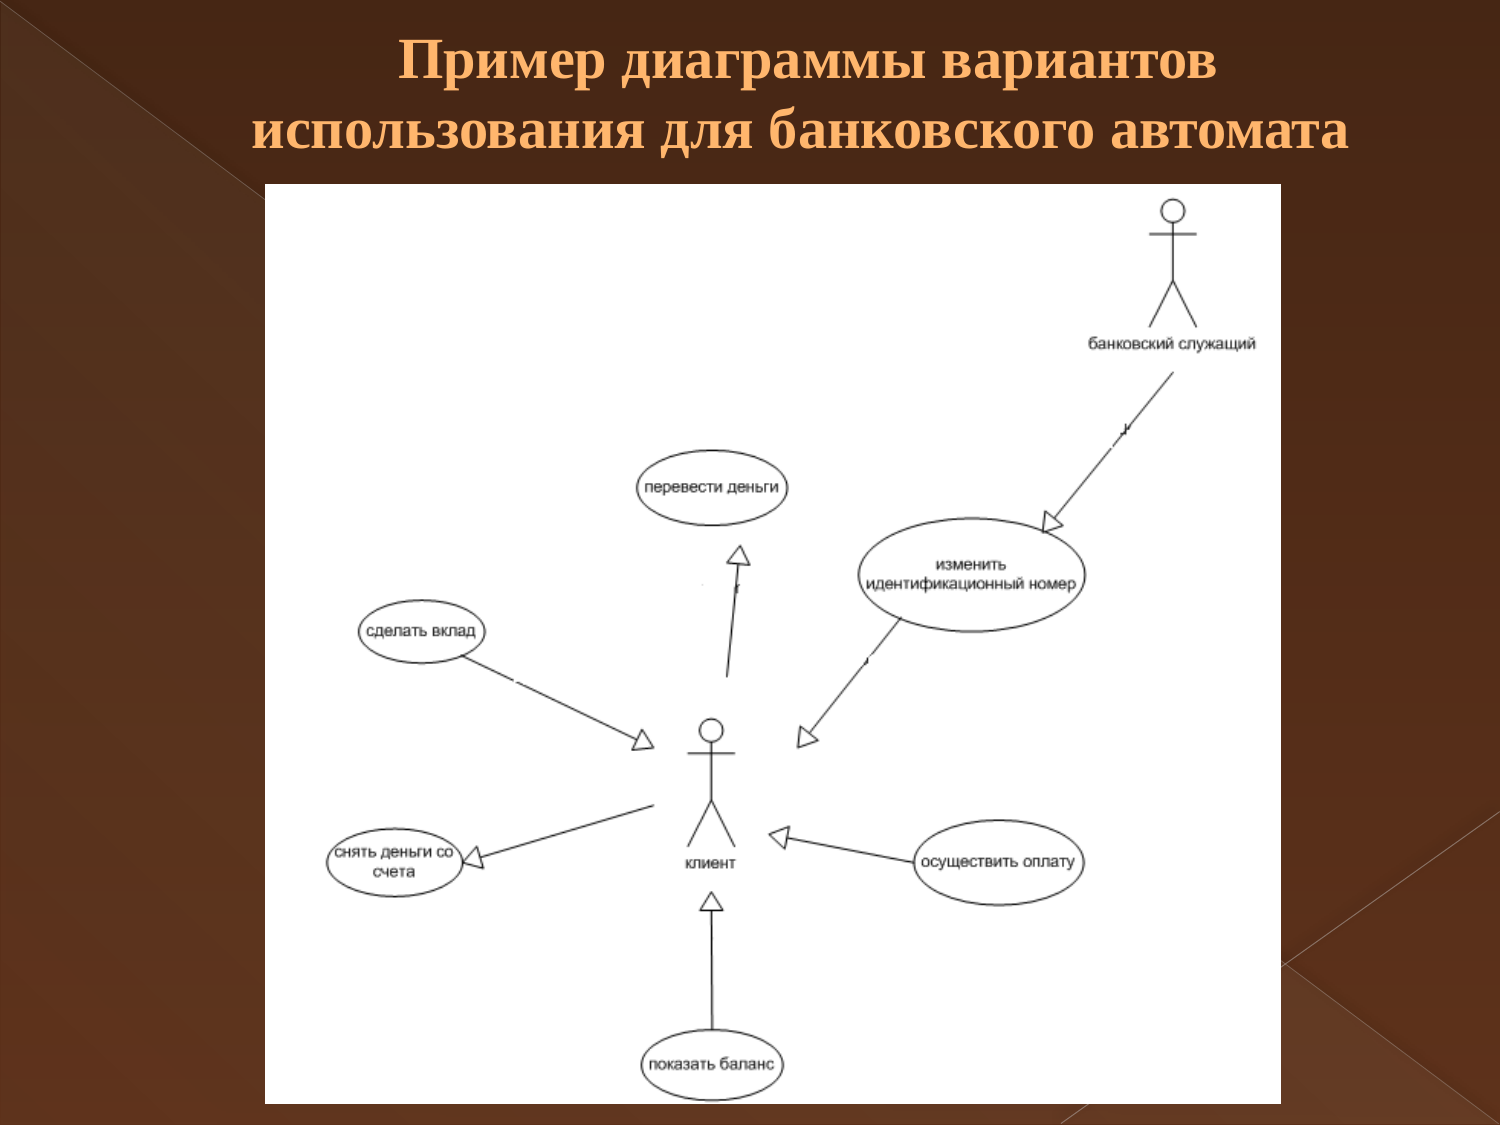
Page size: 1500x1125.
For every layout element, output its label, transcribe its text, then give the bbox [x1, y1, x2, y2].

title Пример диаграммы вариантов использования для банковского автомата [112, 43, 1425, 138]
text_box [265, 184, 1282, 1104]
